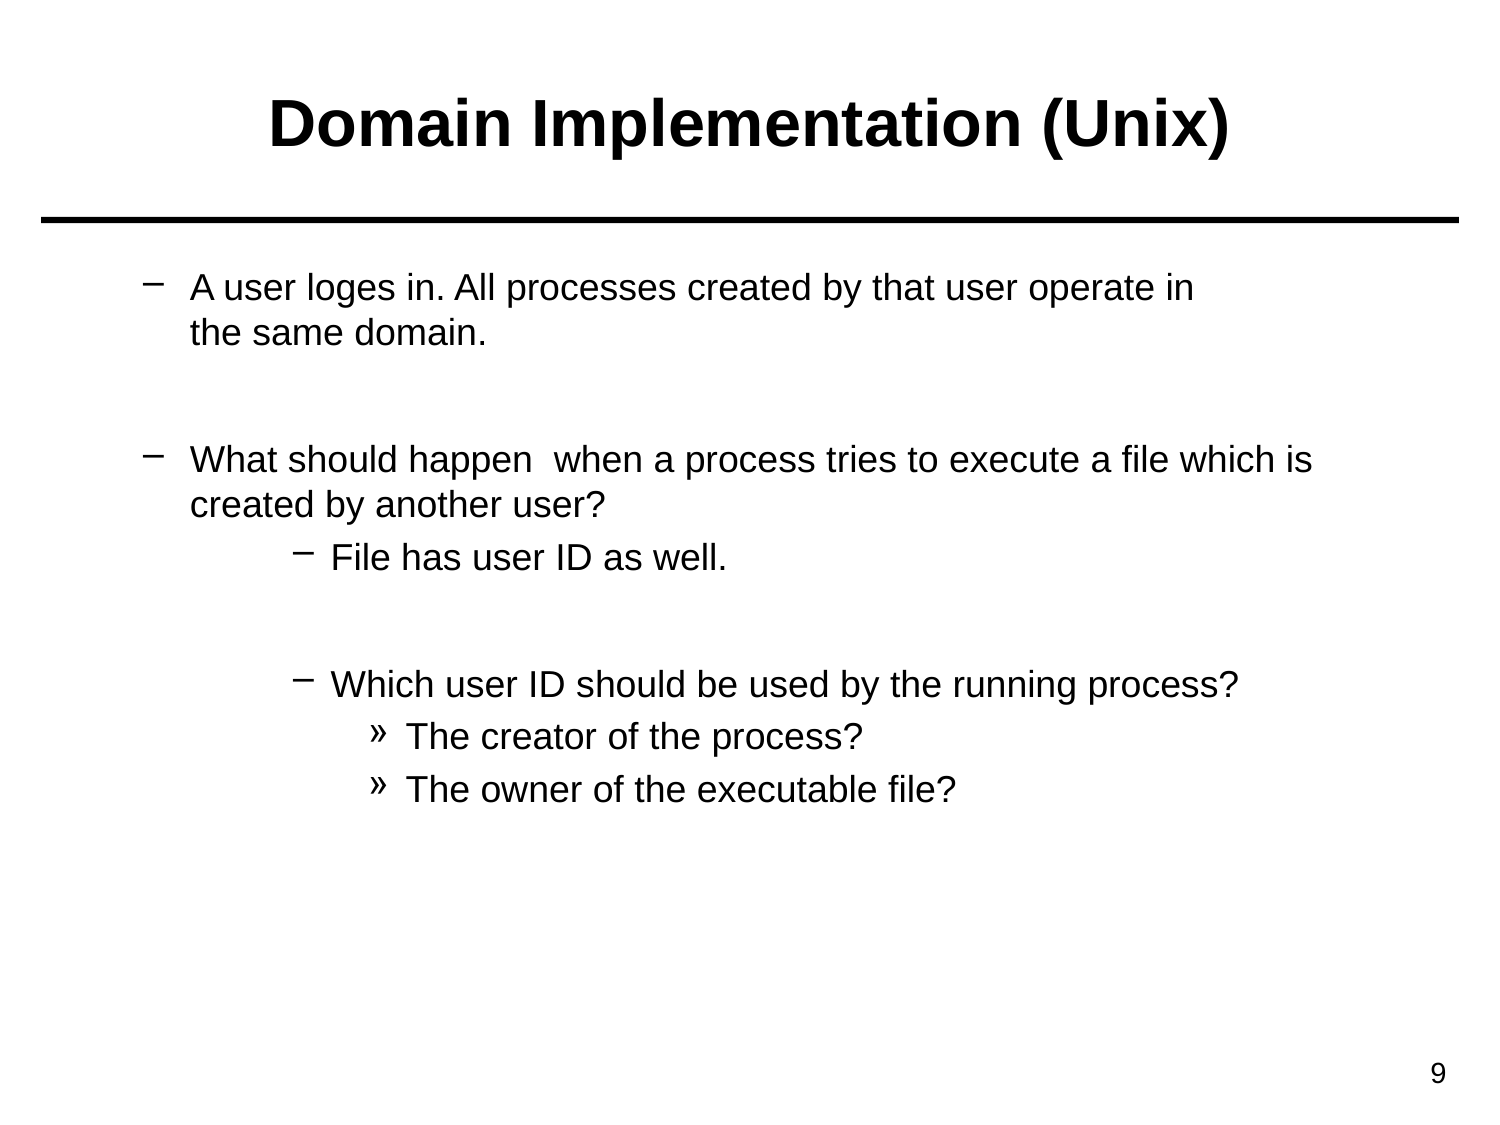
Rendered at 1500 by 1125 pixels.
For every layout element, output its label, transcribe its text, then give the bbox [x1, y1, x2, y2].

slide_number 9 [1304, 1046, 1462, 1098]
list A user loges in. All processes created by that user operate in the same domain. What should happen when a process tries to execute a file which is created by another user? File has user ID as well. Which user ID should be used by the running process? The creator of the process? The owner of the executable file? [53, 255, 1447, 1024]
title Domain Implementation (Unix) [53, 26, 1447, 214]
